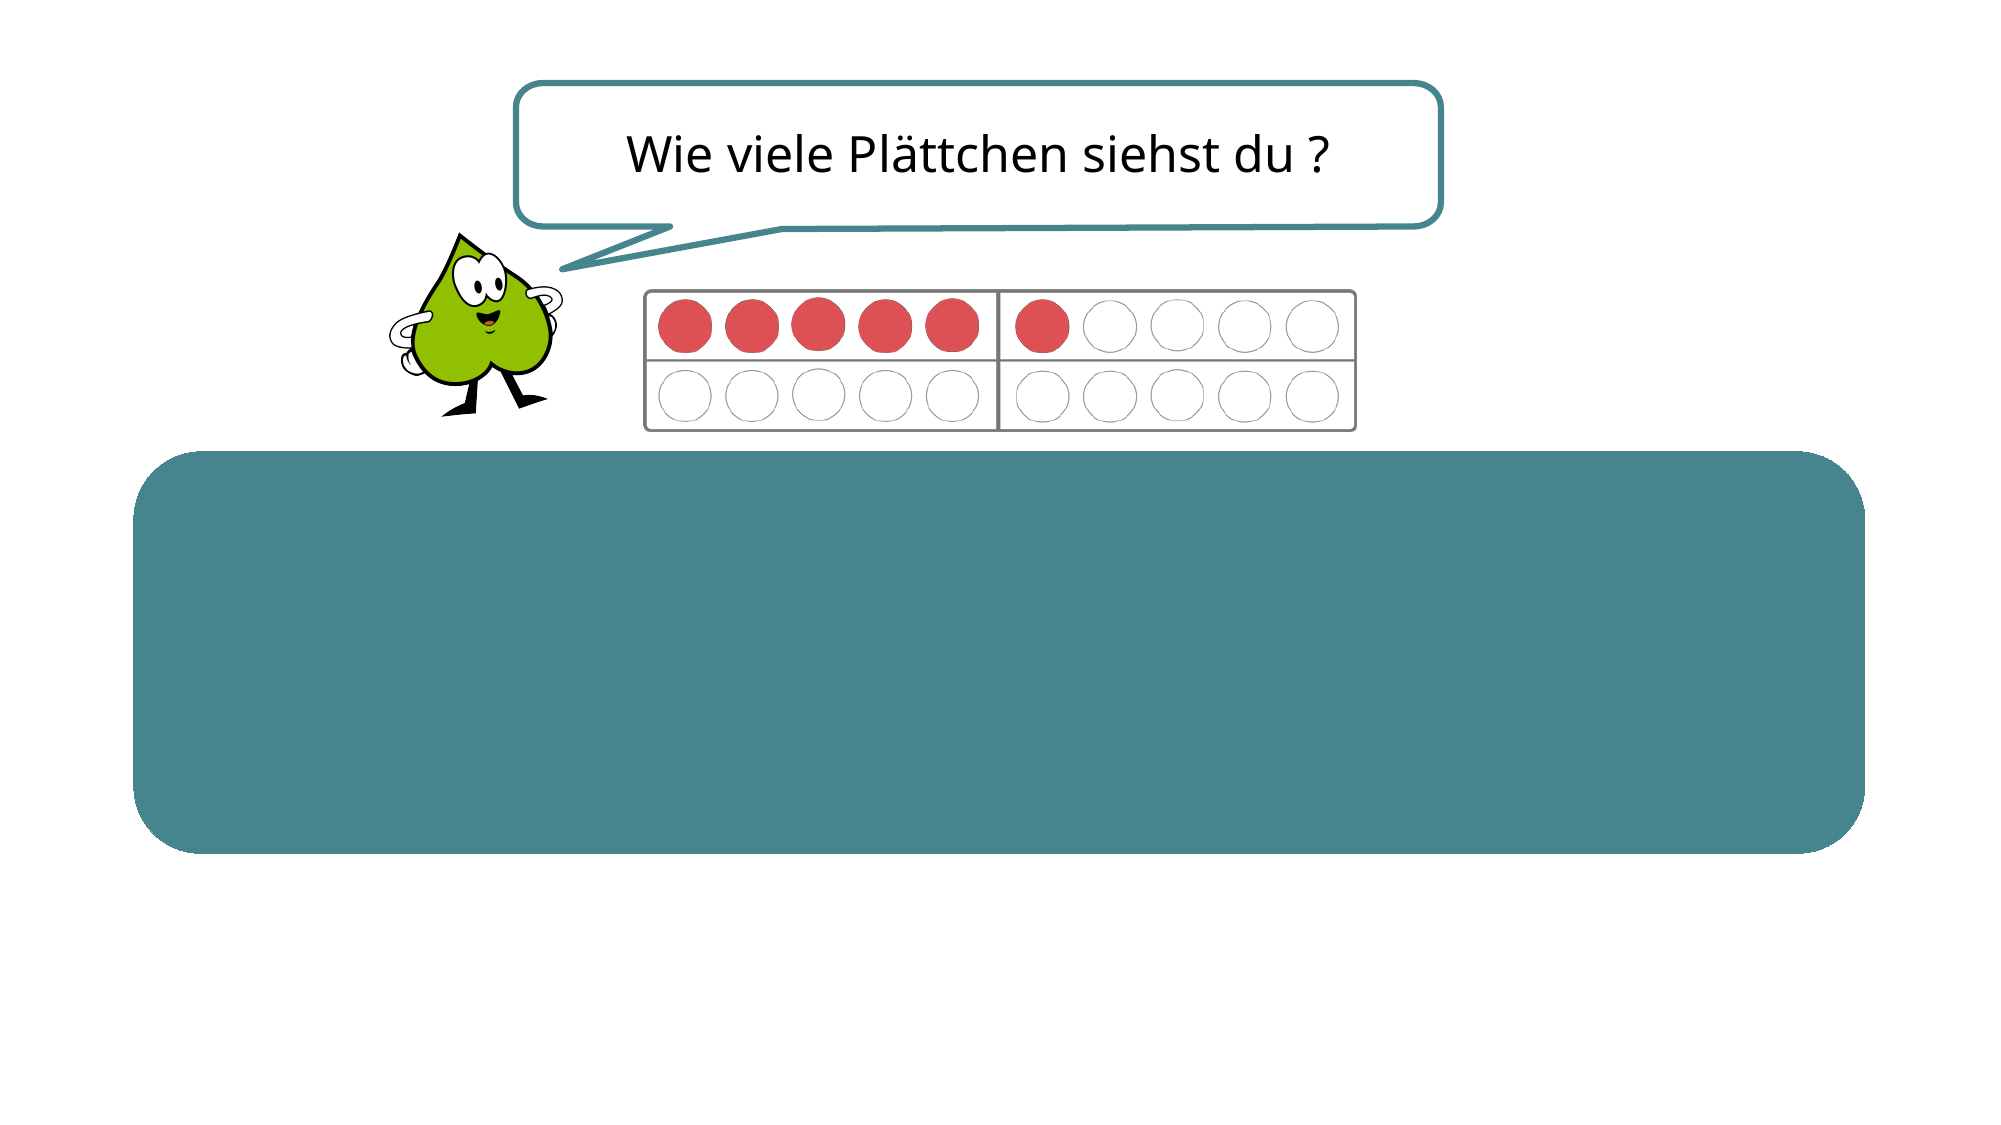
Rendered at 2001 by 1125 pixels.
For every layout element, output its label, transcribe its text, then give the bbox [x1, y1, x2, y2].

picture [389, 232, 563, 417]
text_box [643, 289, 1357, 432]
text_box [133, 451, 1865, 854]
text_box Wie viele Plättchen siehst du ? [515, 83, 1441, 270]
